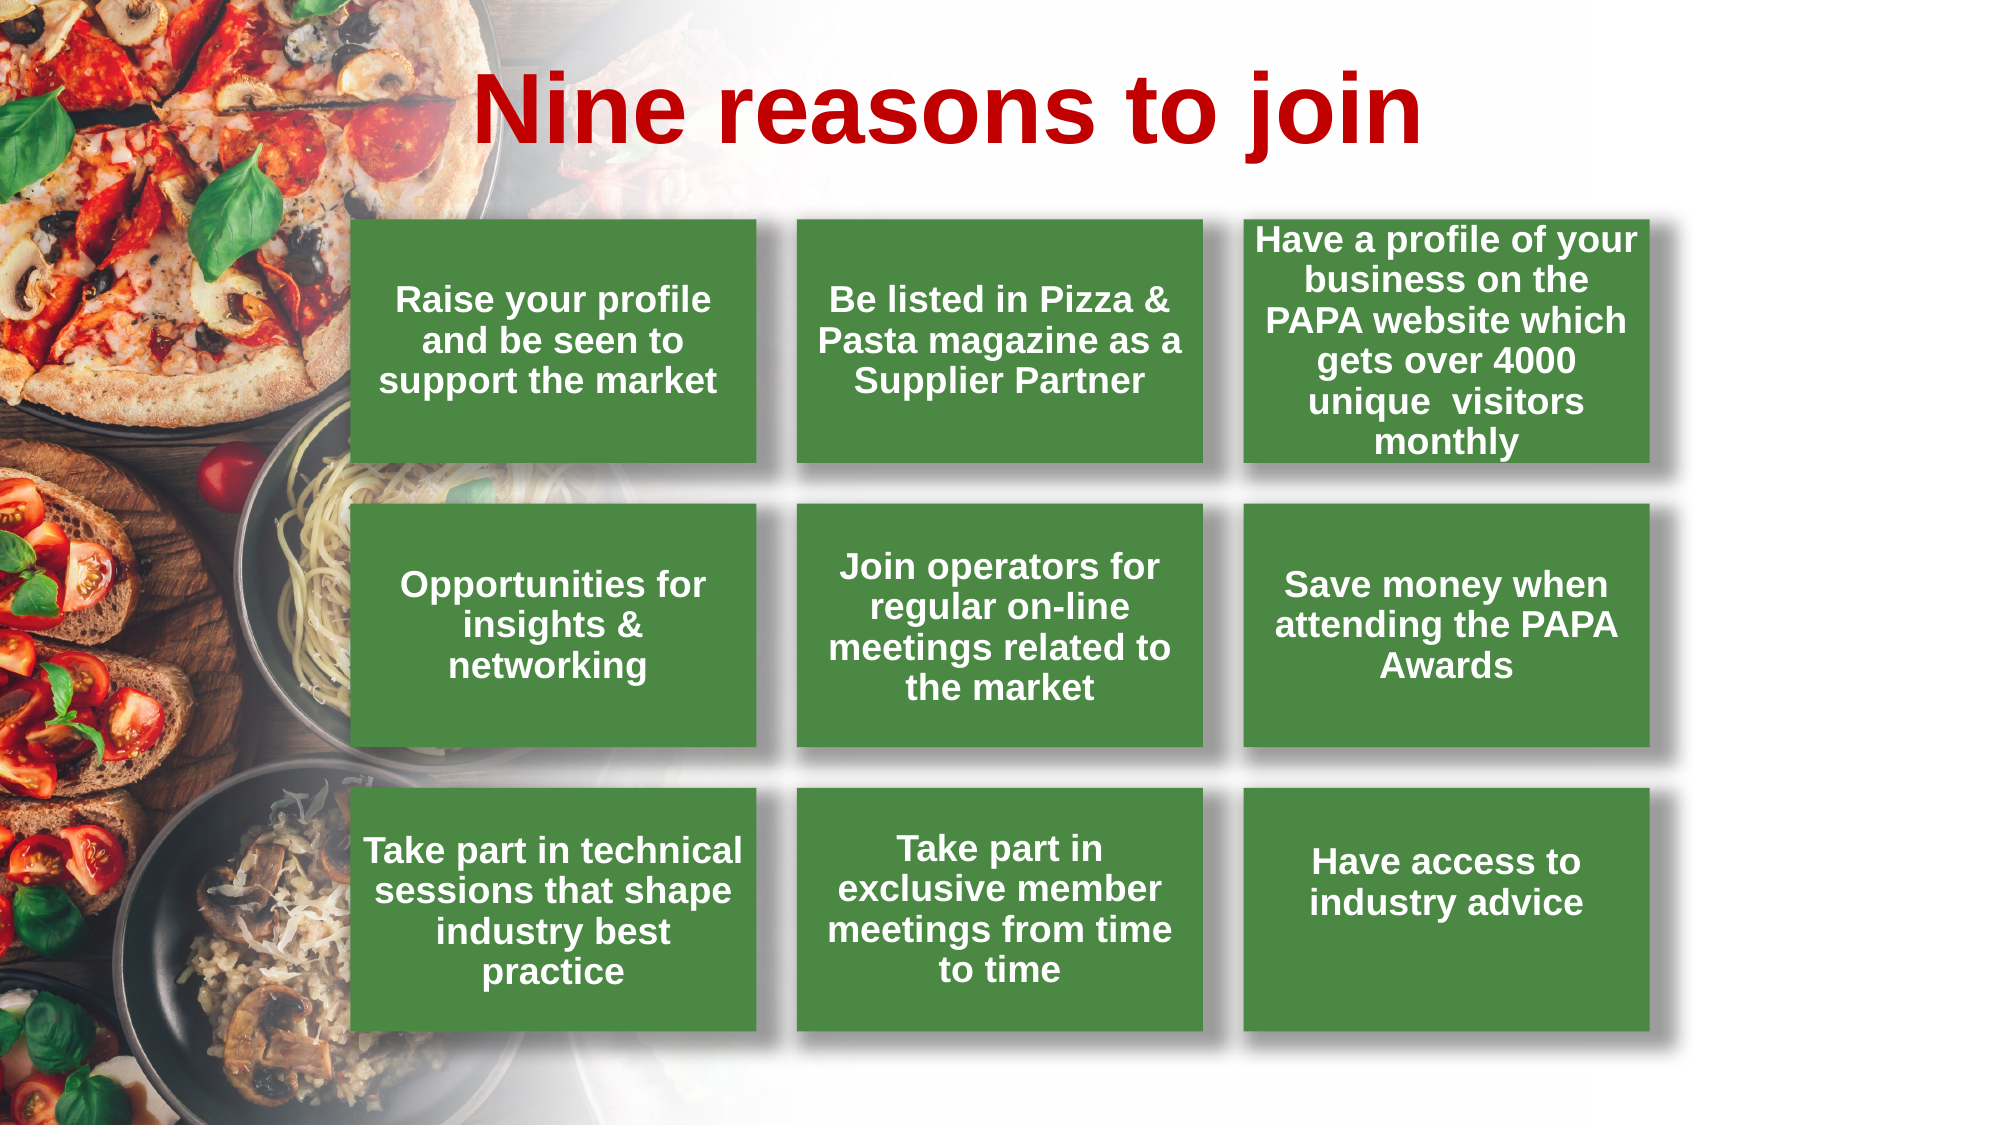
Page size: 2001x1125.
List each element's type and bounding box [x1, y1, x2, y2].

text_box [350, 178, 1650, 1073]
picture [0, 0, 1591, 1125]
